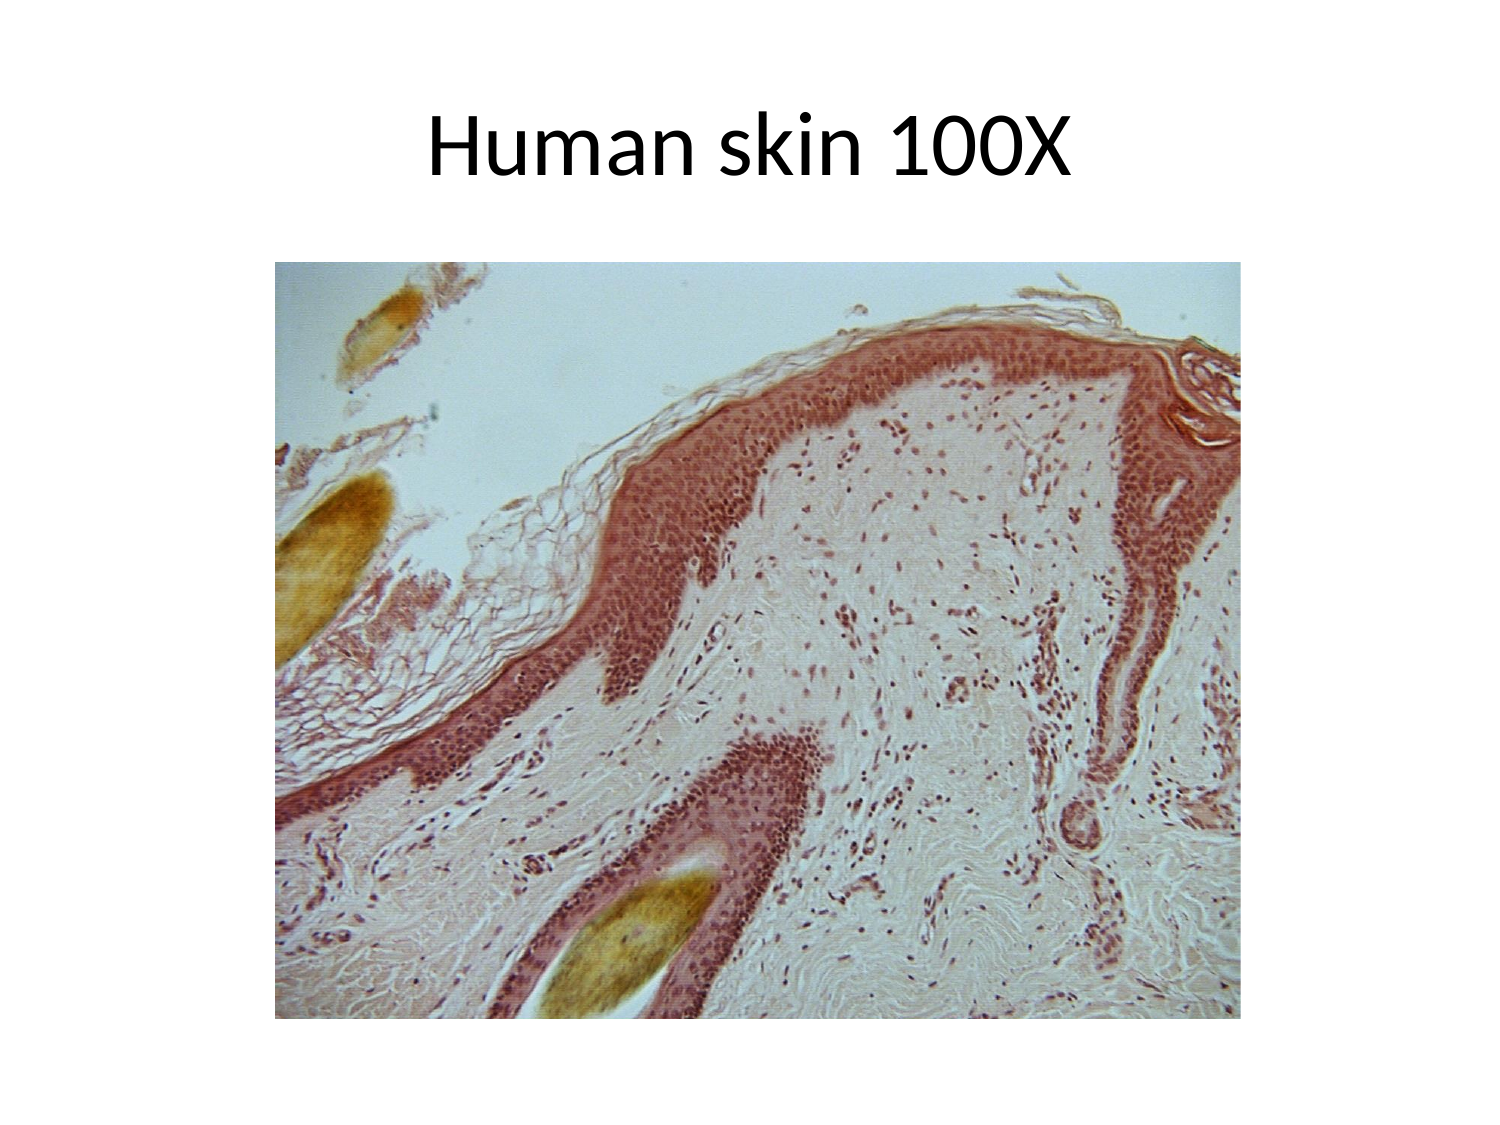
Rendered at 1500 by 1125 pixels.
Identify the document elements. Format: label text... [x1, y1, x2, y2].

picture [274, 262, 1241, 1020]
title Human skin 100X [75, 45, 1425, 233]
